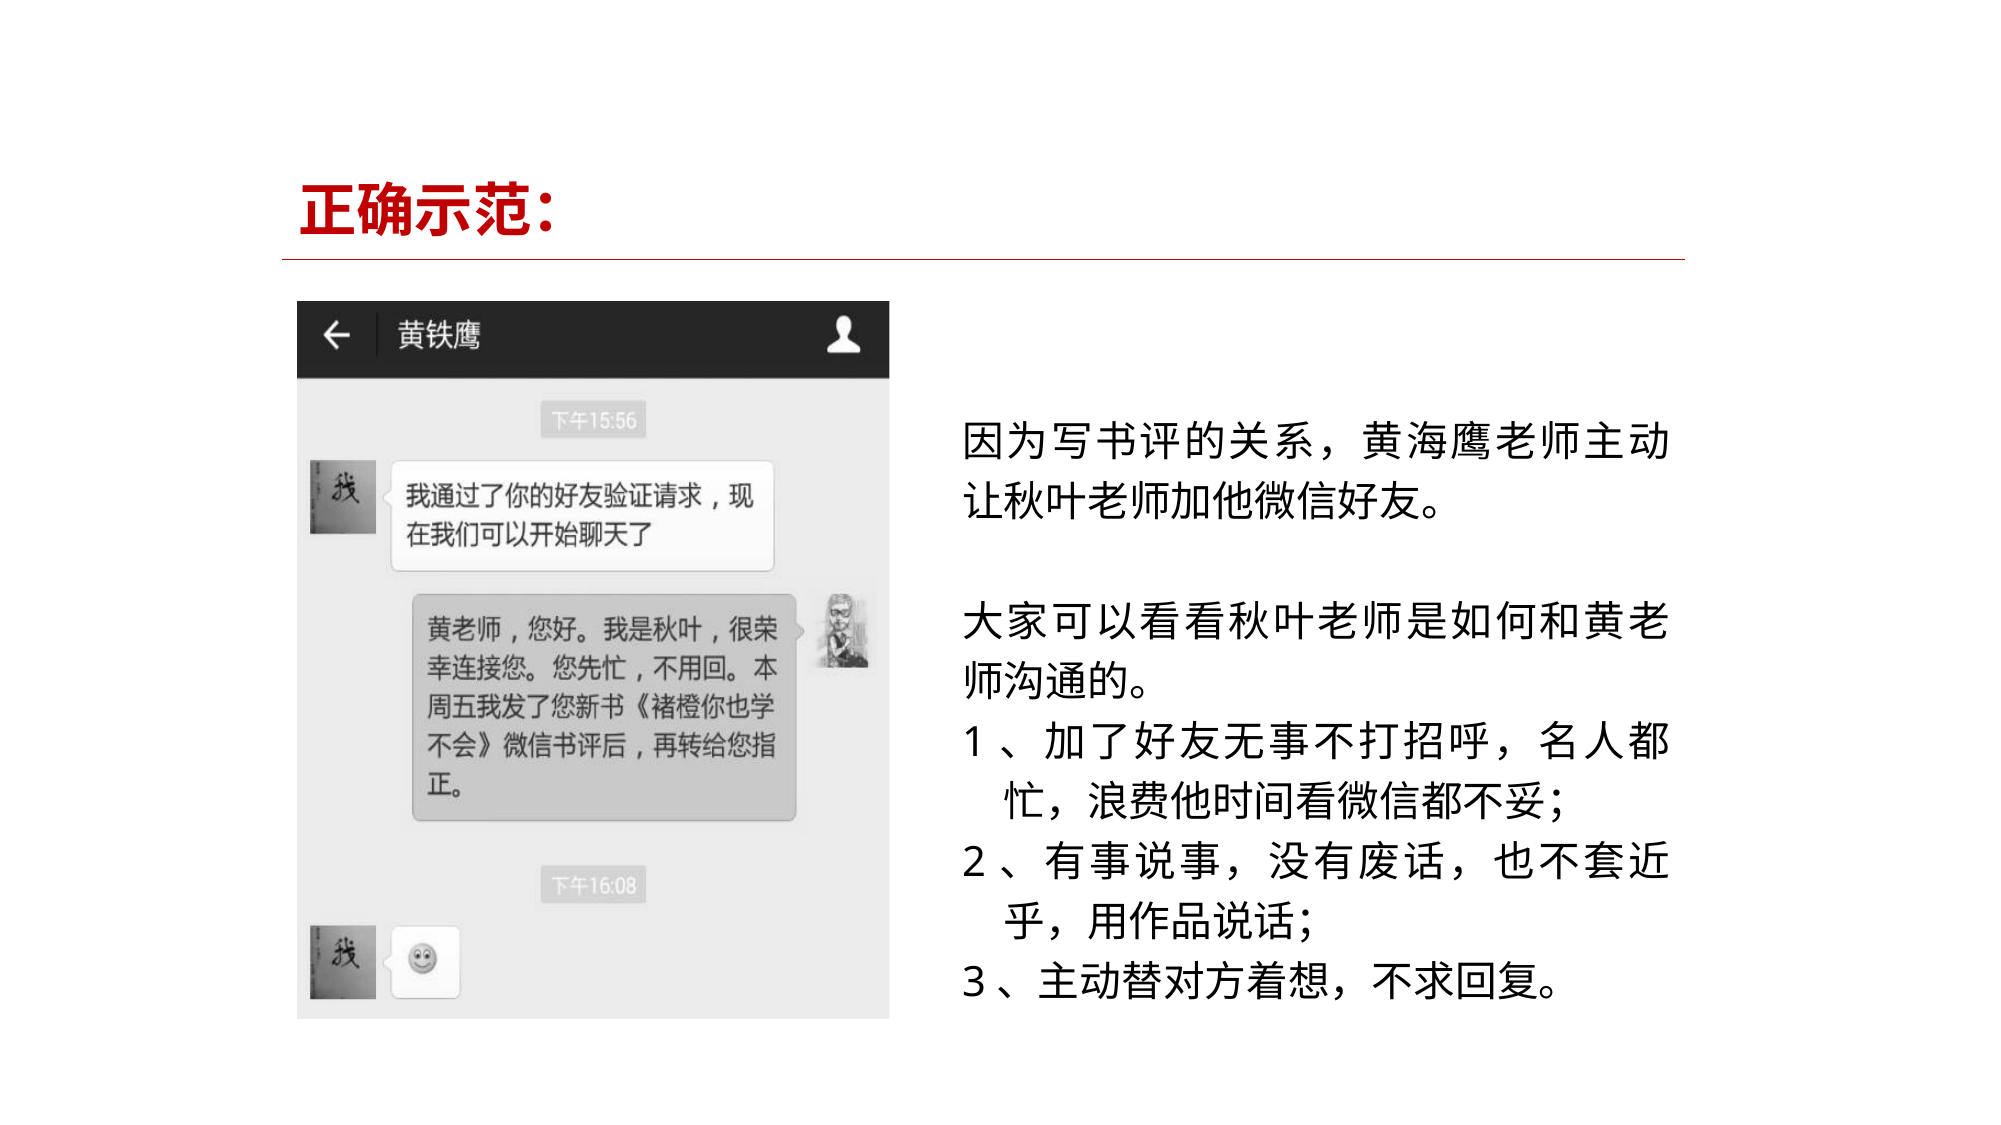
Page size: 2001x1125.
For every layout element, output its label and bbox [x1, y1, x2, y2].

text_box [281, 165, 1685, 1019]
